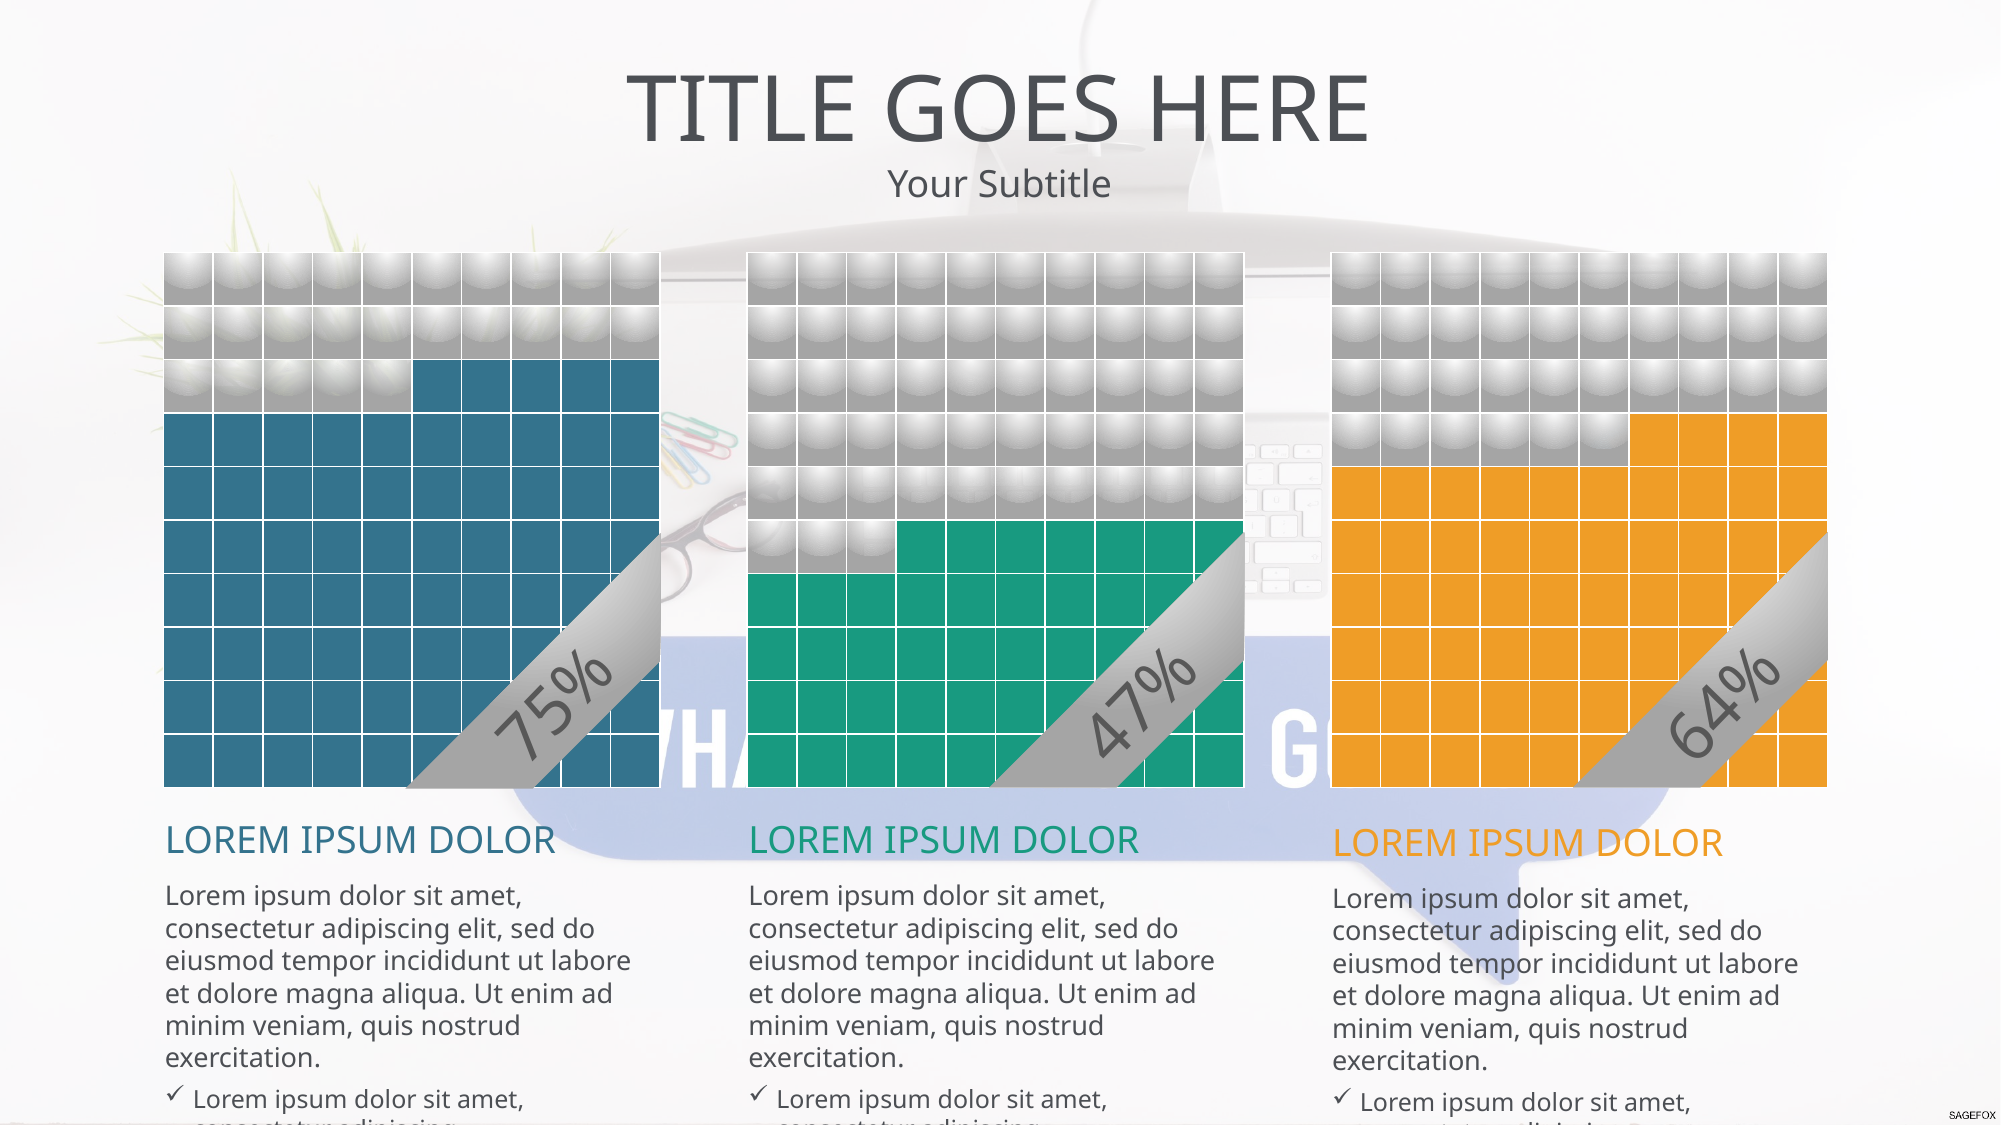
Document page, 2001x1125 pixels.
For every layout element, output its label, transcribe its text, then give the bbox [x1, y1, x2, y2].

table_cell [996, 360, 1044, 412]
table_cell [897, 414, 945, 466]
table_cell [562, 360, 610, 412]
table_header [1381, 253, 1429, 305]
table_cell [1481, 467, 1529, 519]
table_cell [748, 628, 796, 680]
table_cell [214, 307, 262, 359]
table_cell [847, 360, 895, 412]
table_cell [897, 521, 945, 573]
table_cell [1481, 574, 1529, 626]
table_cell [798, 628, 846, 680]
table_cell [363, 360, 411, 412]
table_cell [264, 307, 312, 359]
table_cell [1096, 414, 1144, 466]
table_cell [1729, 467, 1777, 519]
table_header [1679, 253, 1727, 305]
table_cell [748, 467, 796, 519]
table_cell [413, 307, 461, 359]
table_cell [1431, 360, 1479, 412]
table_cell [1679, 414, 1727, 466]
table_header [1481, 253, 1529, 305]
table_cell [748, 307, 796, 359]
table_cell [798, 414, 846, 466]
table_cell [748, 681, 796, 733]
table_cell [798, 521, 846, 573]
table_header [1729, 253, 1777, 305]
table_cell [1145, 521, 1193, 532]
table_header [1431, 253, 1479, 305]
table_cell [1381, 467, 1429, 519]
table_cell [847, 307, 895, 359]
table_cell [363, 628, 405, 680]
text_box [1572, 532, 1828, 788]
table_cell [164, 360, 212, 412]
table_cell [1580, 360, 1628, 412]
table_cell [164, 735, 212, 787]
table_cell [1046, 307, 1094, 359]
table_cell [1381, 681, 1429, 733]
table_cell [1046, 467, 1094, 519]
table_cell [798, 681, 846, 733]
table_cell [462, 521, 510, 533]
table_cell [748, 521, 796, 573]
table_cell [798, 360, 846, 412]
table_cell [1530, 467, 1578, 519]
table_cell [947, 681, 989, 733]
text_box LOREM IPSUM DOLOR Lorem ipsum dolor sit amet, consectetur adipiscing elit, sed do eiusmod tempor incididunt ut labore et dolore magna aliqua. Ut enim ad minim veniam, quis nostrud exercitation. Lorem ipsum dolor sit amet, consectetur adipiscing [733, 808, 1245, 1125]
table_header [847, 253, 895, 305]
table_cell [264, 574, 312, 626]
table_cell [847, 628, 895, 680]
table_header [1195, 253, 1243, 305]
table_cell [1431, 628, 1479, 680]
table_cell [611, 521, 659, 533]
table_cell [413, 414, 461, 466]
table_cell [847, 735, 895, 787]
table_cell [1381, 521, 1429, 573]
table_cell [214, 628, 262, 680]
table_cell [214, 467, 262, 519]
table_cell [1481, 521, 1529, 573]
table_cell [264, 681, 312, 733]
table_cell [1580, 521, 1628, 532]
table_cell [363, 467, 411, 519]
table_cell [1779, 360, 1827, 412]
table_cell [1530, 521, 1578, 573]
table_cell [413, 360, 461, 412]
table_cell [462, 307, 510, 359]
table_cell [264, 467, 312, 519]
table_cell [1145, 360, 1193, 412]
table_header [798, 253, 846, 305]
table_cell [1381, 735, 1429, 787]
table_cell [1195, 467, 1243, 519]
table_cell [313, 521, 361, 573]
table_cell [313, 735, 361, 787]
table_header [1145, 253, 1193, 305]
table_cell [512, 467, 560, 519]
table_cell [214, 574, 262, 626]
table_cell [512, 307, 560, 359]
table_cell [363, 521, 411, 573]
table_cell [313, 467, 361, 519]
table_cell [1431, 521, 1479, 573]
table_cell [1381, 628, 1429, 680]
table_cell [512, 360, 560, 412]
table_cell [1679, 360, 1727, 412]
table_cell [1630, 521, 1678, 532]
table_cell [164, 521, 212, 573]
table_cell [363, 681, 405, 733]
table_cell [462, 467, 510, 519]
table_cell [897, 628, 945, 680]
table_cell [947, 467, 995, 519]
table_header [1046, 253, 1094, 305]
table_cell [897, 574, 945, 626]
table_cell [1332, 574, 1380, 626]
table_cell [1096, 360, 1144, 412]
table_cell [164, 467, 212, 519]
table_header [214, 253, 262, 305]
table_cell [1779, 307, 1827, 359]
table_cell [1481, 735, 1529, 787]
table_cell [798, 467, 846, 519]
table_cell [363, 735, 405, 787]
table_cell [996, 307, 1044, 359]
table_cell [1630, 360, 1678, 412]
text_box TITLE GOES HERE Your Subtitle [548, 42, 1452, 212]
table_cell [1530, 628, 1572, 680]
table_cell [947, 574, 989, 626]
table_header [413, 253, 461, 305]
table_cell [562, 521, 610, 533]
table_cell [611, 414, 659, 466]
table_cell [462, 360, 510, 412]
table_cell [847, 521, 895, 573]
table_cell [748, 414, 796, 466]
table_cell [1332, 628, 1380, 680]
table_cell [847, 681, 895, 733]
table_cell [164, 574, 212, 626]
table_cell [1530, 735, 1572, 787]
table_cell [164, 681, 212, 733]
text_box LOREM IPSUM DOLOR Lorem ipsum dolor sit amet, consectetur adipiscing elit, sed do eiusmod tempor incididunt ut labore et dolore magna aliqua. Ut enim ad minim veniam, quis nostrud exercitation. Lorem ipsum dolor sit amet, consectetur adipiscing [150, 808, 661, 1125]
table_header [512, 253, 560, 305]
table_cell [1431, 681, 1479, 733]
table_cell [1729, 414, 1777, 466]
table_cell [1431, 574, 1479, 626]
table_cell [947, 521, 995, 573]
table_cell [1630, 414, 1678, 466]
table_cell [798, 735, 846, 787]
table_cell [413, 521, 461, 533]
table_cell [748, 735, 796, 787]
table_cell [1431, 414, 1479, 466]
table_header [562, 253, 610, 305]
table_cell [1481, 681, 1529, 733]
table_cell [363, 414, 411, 466]
table_cell [1431, 467, 1479, 519]
table_cell [611, 360, 659, 412]
table_cell [847, 574, 895, 626]
table_header [1096, 253, 1144, 305]
table_cell [748, 360, 796, 412]
table_cell [1096, 521, 1144, 532]
table_cell [413, 467, 461, 519]
table_header [1630, 253, 1678, 305]
table_cell [897, 307, 945, 359]
table_cell [1729, 521, 1777, 532]
table_cell [1381, 360, 1429, 412]
table_header [1530, 253, 1578, 305]
table_cell [1381, 307, 1429, 359]
table_cell [1779, 467, 1827, 519]
table_header [611, 253, 659, 305]
table_cell [214, 521, 262, 573]
table_cell [1046, 414, 1094, 466]
table_cell [1332, 307, 1380, 359]
table_cell [1381, 574, 1429, 626]
table_cell [1580, 467, 1628, 519]
table_cell [1630, 307, 1678, 359]
table_cell [847, 414, 895, 466]
table_cell [562, 467, 610, 519]
table_cell [1729, 307, 1777, 359]
table_cell [1332, 735, 1380, 787]
table_cell [164, 414, 212, 466]
table_cell [462, 414, 510, 466]
text_box LOREM IPSUM DOLOR Lorem ipsum dolor sit amet, consectetur adipiscing elit, sed do eiusmod tempor incididunt ut labore et dolore magna aliqua. Ut enim ad minim veniam, quis nostrud exercitation. Lorem ipsum dolor sit amet, consectetur adipiscing [1317, 811, 1828, 1125]
table_cell [313, 307, 361, 359]
table_cell [996, 467, 1044, 519]
table_cell [1679, 307, 1727, 359]
table_cell [313, 574, 361, 626]
table_cell [313, 681, 361, 733]
table_cell [1145, 467, 1193, 519]
table_cell [1679, 521, 1727, 532]
table_cell [1195, 521, 1243, 532]
table_cell [313, 360, 361, 412]
table_cell [164, 307, 212, 359]
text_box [405, 533, 661, 789]
table_cell [947, 307, 995, 359]
table_cell [748, 574, 796, 626]
table_cell [1332, 414, 1380, 466]
table_cell [1332, 360, 1380, 412]
table_cell [611, 307, 659, 359]
table_cell [1530, 360, 1578, 412]
table_cell [1580, 307, 1628, 359]
table_cell [1046, 360, 1094, 412]
table_cell [1332, 521, 1380, 573]
table_header [748, 253, 796, 305]
table_cell [1530, 307, 1578, 359]
table_cell [1332, 467, 1380, 519]
table_cell [1481, 360, 1529, 412]
table_cell [1195, 360, 1243, 412]
table_cell [1779, 521, 1827, 532]
table_cell [264, 628, 312, 680]
table_cell [996, 521, 1044, 532]
table_cell [1679, 467, 1727, 519]
table_header [1779, 253, 1827, 305]
table_cell [1481, 307, 1529, 359]
table_cell [1195, 414, 1243, 466]
table_cell [264, 360, 312, 412]
table_cell [798, 307, 846, 359]
table_header [996, 253, 1044, 305]
table_cell [562, 307, 610, 359]
table_cell [313, 414, 361, 466]
table_cell [897, 735, 945, 787]
table_cell [1630, 467, 1678, 519]
table_cell [1046, 521, 1094, 532]
table_cell [1145, 414, 1193, 466]
table_cell [947, 628, 989, 680]
table_cell [897, 467, 945, 519]
table_cell [897, 681, 945, 733]
table_cell [1729, 360, 1777, 412]
table_header [1580, 253, 1628, 305]
table_cell [611, 467, 659, 519]
table_cell [1431, 307, 1479, 359]
table_cell [214, 360, 262, 412]
table_header [363, 253, 411, 305]
table_cell [1381, 414, 1429, 466]
table_cell [562, 414, 610, 466]
table_header [897, 253, 945, 305]
table_cell [1530, 414, 1578, 466]
table_cell [1481, 414, 1529, 466]
table_cell [512, 521, 560, 533]
table_cell [1096, 467, 1144, 519]
table_cell [1195, 307, 1243, 359]
table_cell [1431, 735, 1479, 787]
table_header [947, 253, 995, 305]
table_header [313, 253, 361, 305]
table_cell [1580, 414, 1628, 466]
table_cell [947, 360, 995, 412]
table_cell [1096, 307, 1144, 359]
table_header [164, 253, 212, 305]
table_cell [1779, 414, 1827, 466]
table_cell [1530, 574, 1572, 626]
table_cell [947, 735, 989, 787]
picture [1925, 0, 2001, 1125]
table_cell [947, 414, 995, 466]
table_cell [313, 628, 361, 680]
table_cell [264, 735, 312, 787]
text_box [989, 532, 1245, 788]
table_cell [996, 414, 1044, 466]
table_header [264, 253, 312, 305]
table_cell [363, 307, 411, 359]
table_cell [847, 467, 895, 519]
table_cell [214, 681, 262, 733]
table_cell [214, 414, 262, 466]
table_cell [264, 414, 312, 466]
table_cell [1481, 628, 1529, 680]
table_cell [897, 360, 945, 412]
table_header [462, 253, 510, 305]
table_cell [512, 414, 560, 466]
table_cell [164, 628, 212, 680]
table_cell [1145, 307, 1193, 359]
table_cell [363, 574, 405, 626]
table_cell [798, 574, 846, 626]
table_cell [1332, 681, 1380, 733]
table_cell [1530, 681, 1572, 733]
table_cell [264, 521, 312, 573]
table_cell [214, 735, 262, 787]
table_header [1332, 253, 1380, 305]
